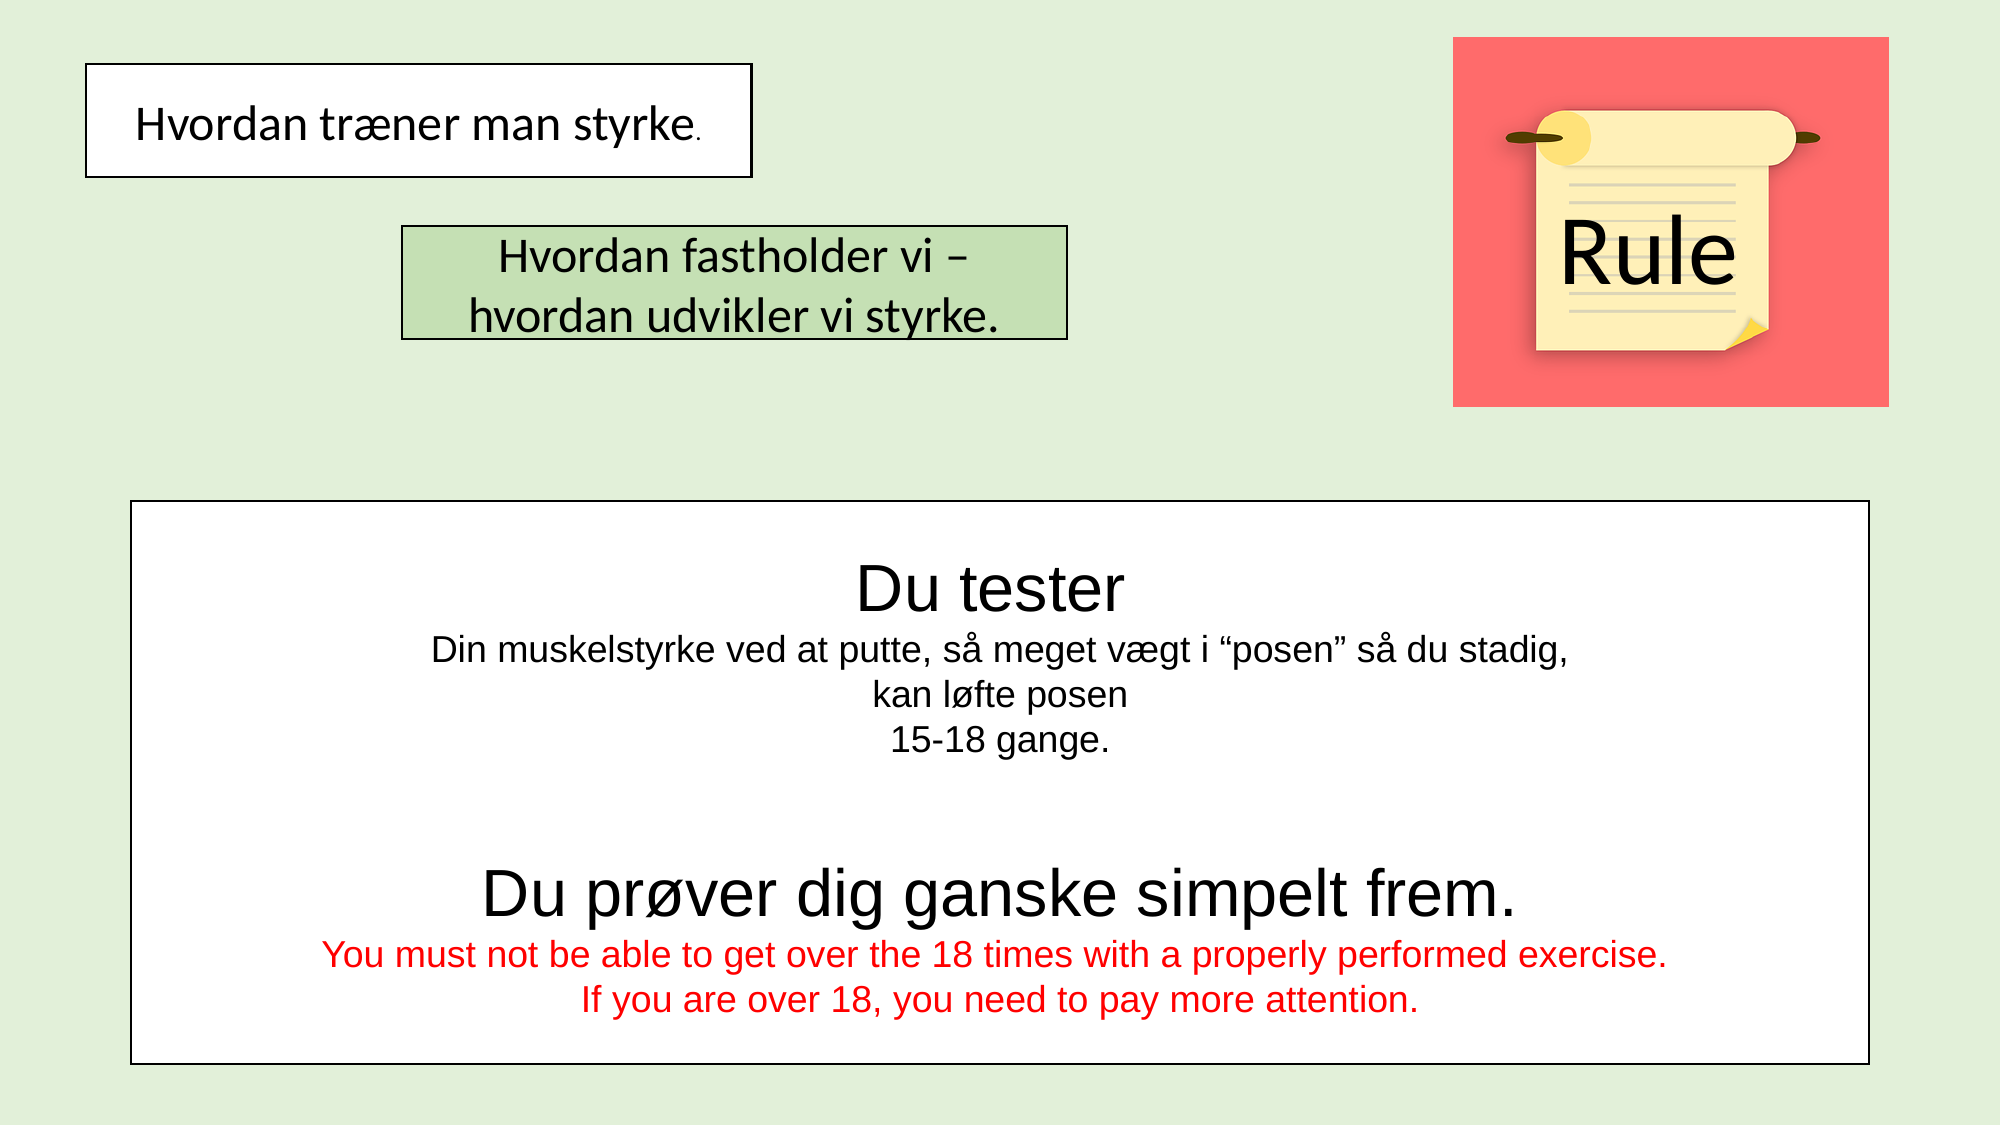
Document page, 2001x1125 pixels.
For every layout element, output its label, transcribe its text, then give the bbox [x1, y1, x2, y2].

picture [1453, 37, 1889, 407]
text_box Du tester Din muskelstyrke ved at putte, så meget vægt i “posen” så du stadig, kan løfte posen 15-18 gange. Du prøver dig ganske simpelt frem. You must not be able to get over the 18 times with a properly performed exercise. If you are over 18, you need to pay more attention. [130, 500, 1870, 1065]
text_box Hvordan fastholder vi – hvordan udvikler vi styrke. [401, 225, 1068, 340]
text_box Hvordan træner man styrke. [85, 63, 753, 178]
